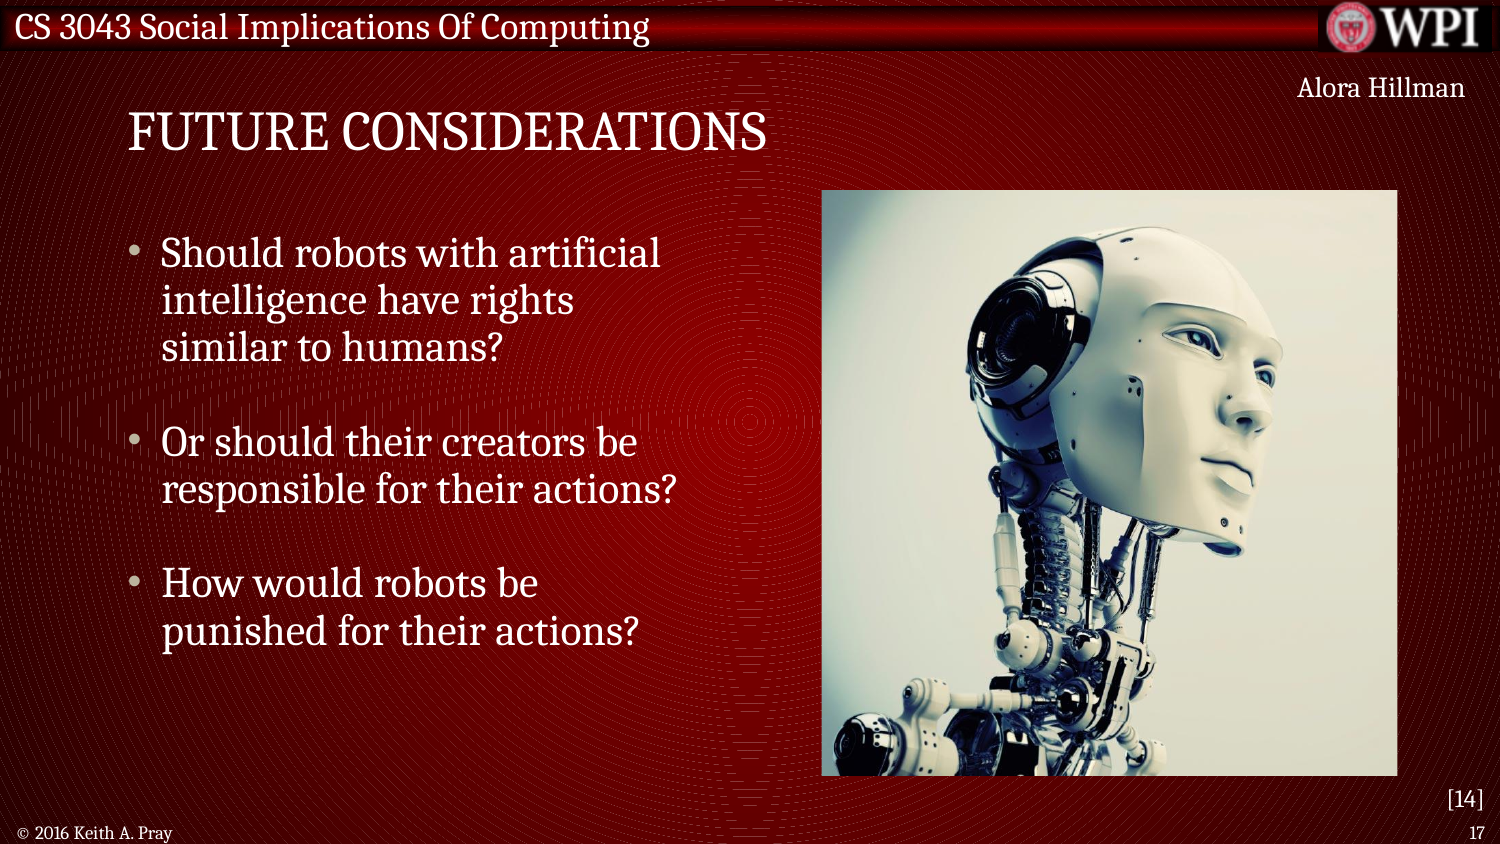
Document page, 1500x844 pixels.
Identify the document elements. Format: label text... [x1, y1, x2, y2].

slide_number 17 [1397, 821, 1500, 844]
footer © 2016 Keith A. Pray [0, 821, 913, 844]
picture [1317, 0, 1492, 58]
picture [821, 190, 1398, 776]
text_box Alora Hillman [1123, 61, 1481, 112]
list Should robots with artificial intelligence have rights similar to humans? Or should their creators be responsible for their actions? How would robots be punished for their actions? [112, 221, 725, 772]
text_box [14] [0, 775, 1500, 821]
title FUTURE CONSIDERATIONS [112, 59, 1388, 210]
